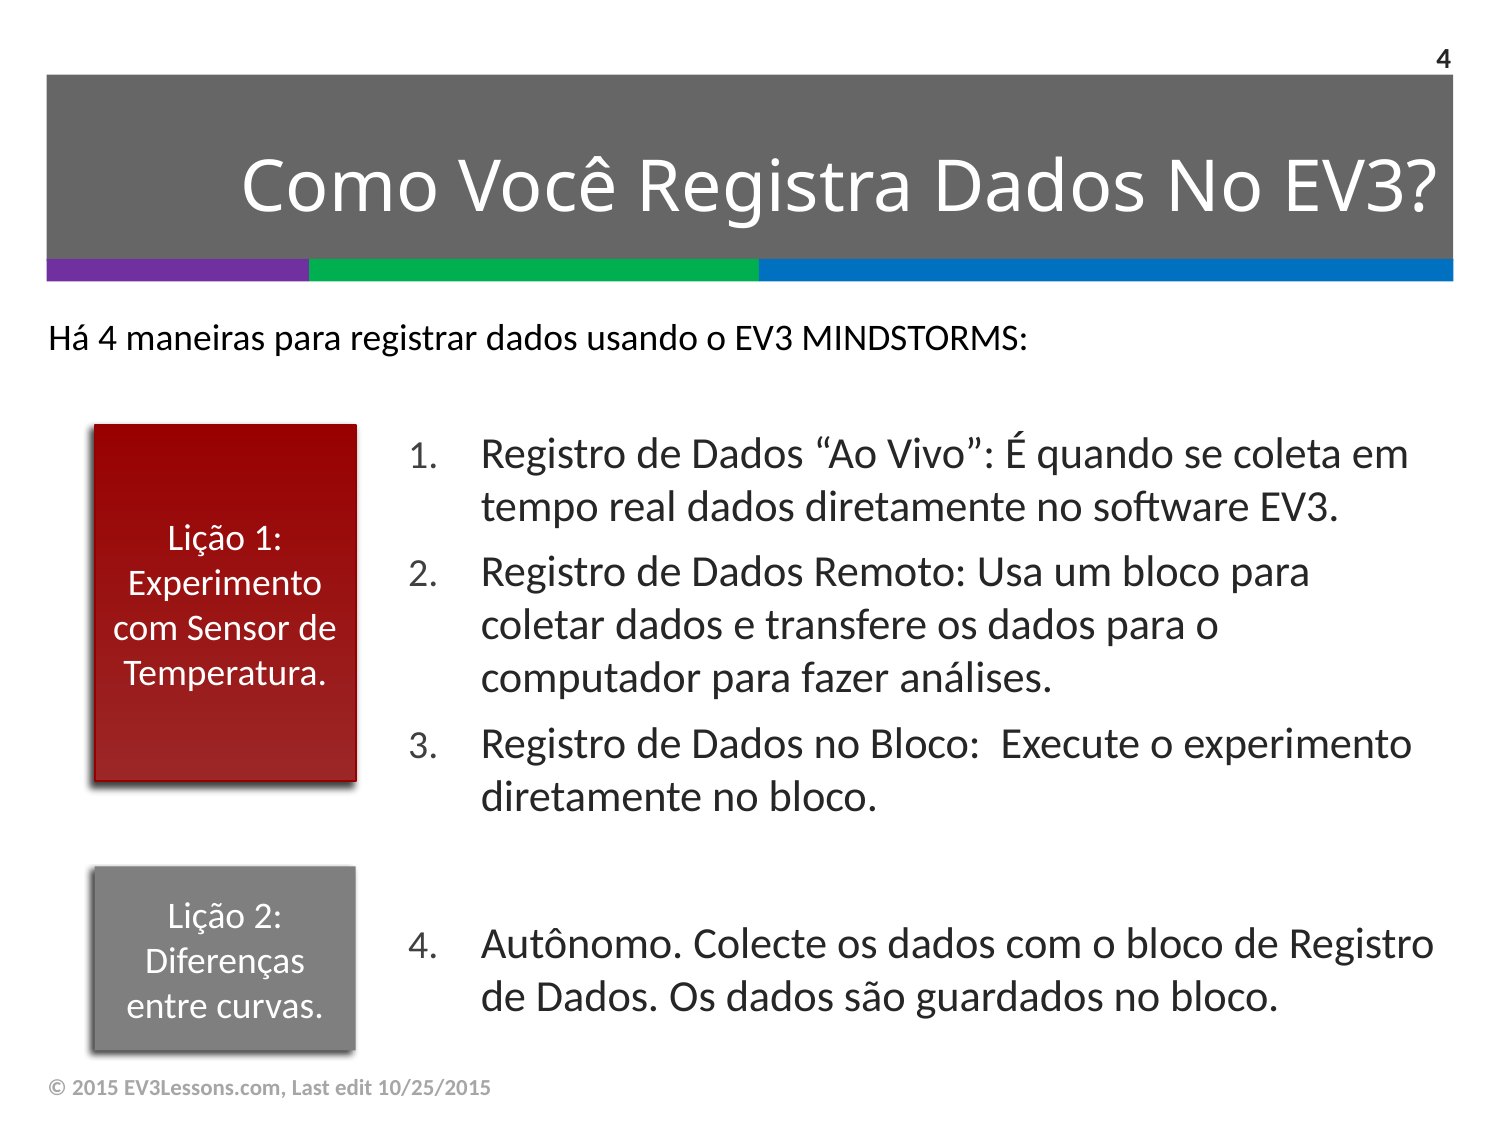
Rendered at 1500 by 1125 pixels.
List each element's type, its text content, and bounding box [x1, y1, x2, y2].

footer © 2015 EV3Lessons.com, Last edit 10/25/2015 [32, 1055, 1038, 1116]
text_box Lição 1: Experimento com Sensor de Temperatura. [94, 424, 357, 782]
text_box Lição 2: Diferenças entre curvas. [94, 865, 357, 1051]
slide_number 4 [1362, 27, 1466, 87]
list Registro de Dados “Ao Vivo”: É quando se coleta em tempo real dados diretamente no software EV3. Registro de Dados Remoto: Usa um bloco para coletar dados e transfere os dados para o computador para fazer análises. Registro de Dados no Bloco: Execute o experimento diretamente no bloco. Autônomo. Colecte os dados com o bloco de Registro de Dados. Os dados são guardados no bloco. [319, 416, 1454, 1123]
title Como Você Registra Dados No EV3? [46, 103, 1454, 263]
text_box Há 4 maneiras para registrar dados usando o EV3 MINDSTORMS: [33, 305, 1466, 410]
